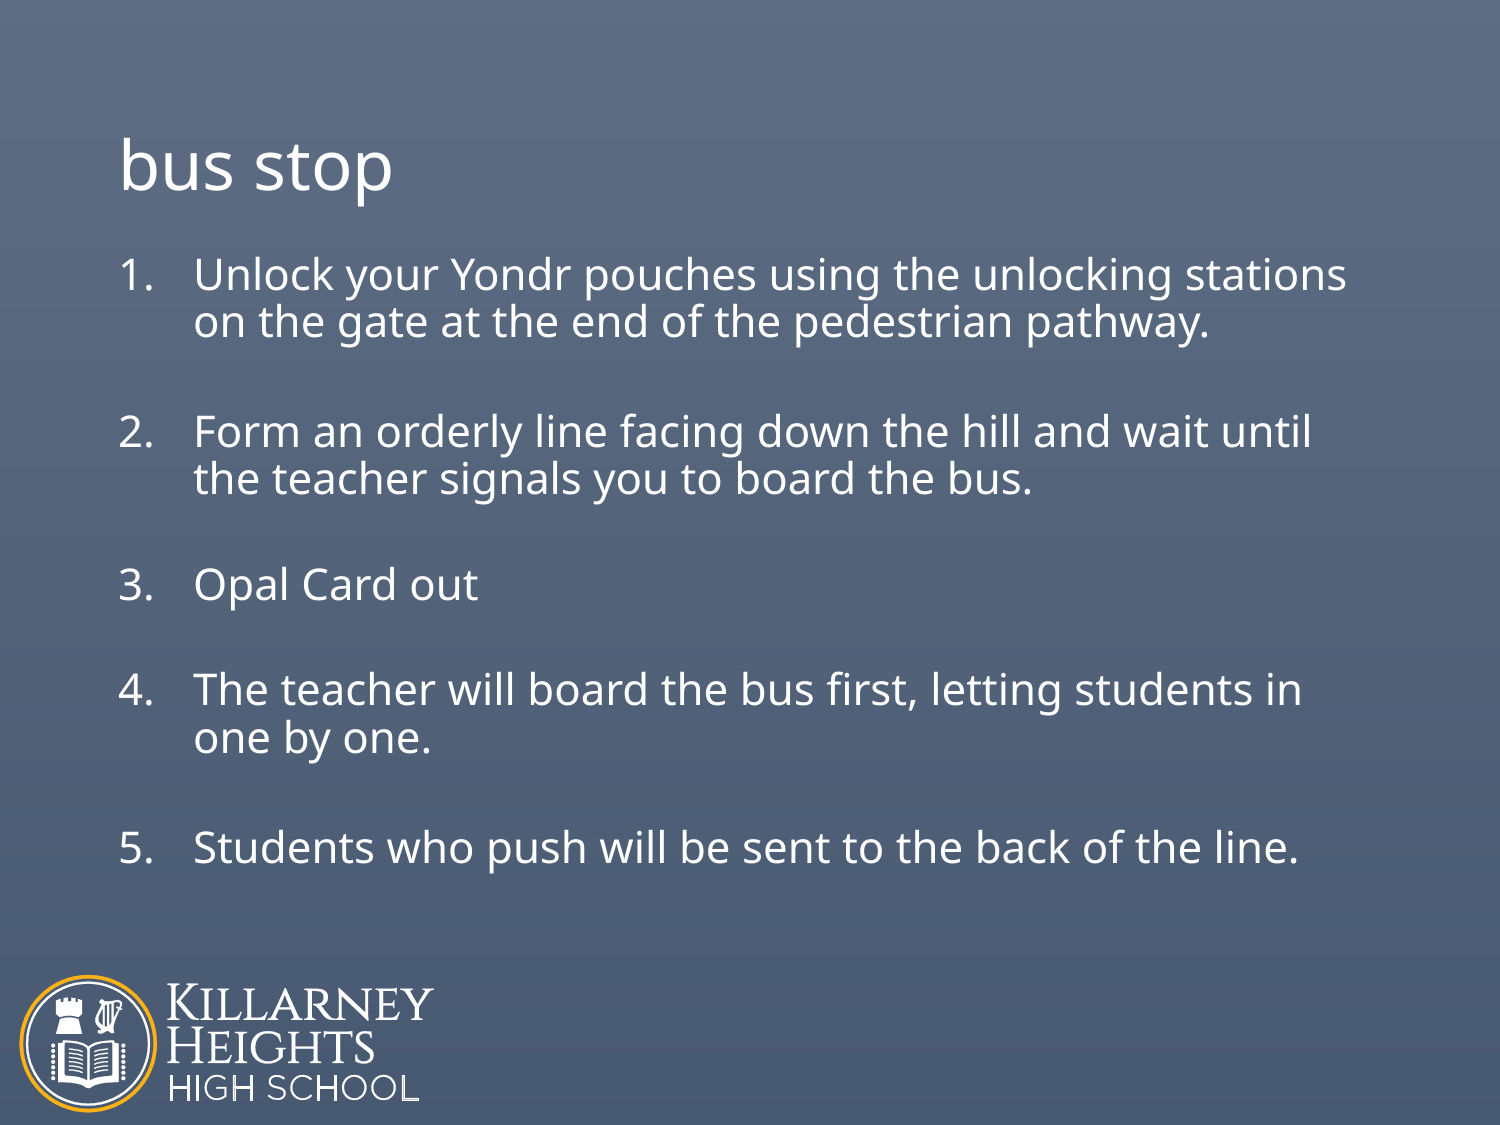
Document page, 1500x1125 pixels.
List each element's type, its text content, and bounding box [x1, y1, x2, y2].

list Unlock your Yondr pouches using the unlocking stations on the gate at the end of the pedestrian pathway. Form an orderly line facing down the hill and wait until the teacher signals you to board the bus. Opal Card out The teacher will board the bus first, letting students in one by one. Students who push will be sent to the back of the line. [103, 245, 1397, 974]
title bus stop [103, 59, 1397, 245]
